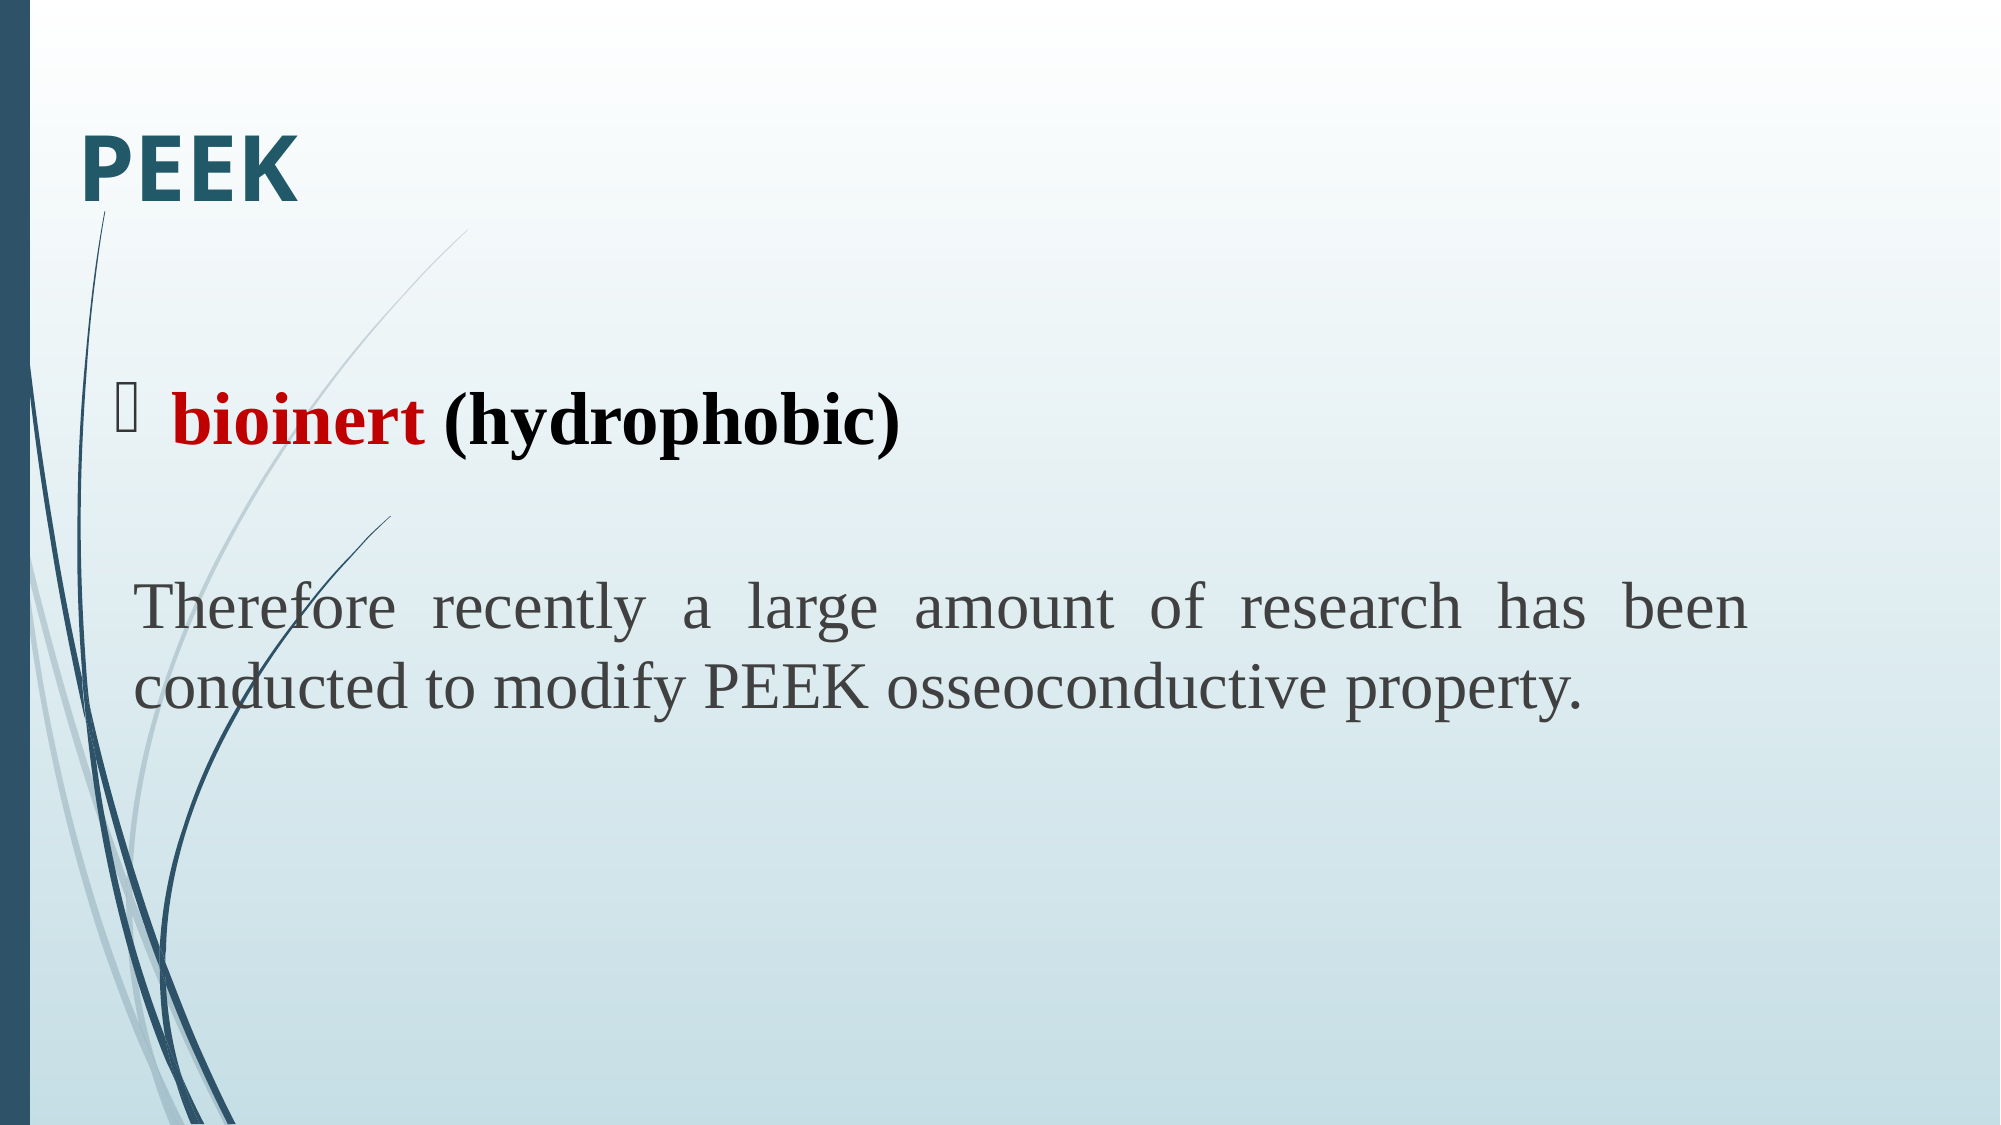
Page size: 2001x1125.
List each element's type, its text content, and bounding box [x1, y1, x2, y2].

list bioinert (hydrophobic) Therefore recently a large amount of research has been conducted to modify PEEK osseoconductive property. [99, 362, 1767, 1125]
title PEEK [62, 102, 1525, 313]
